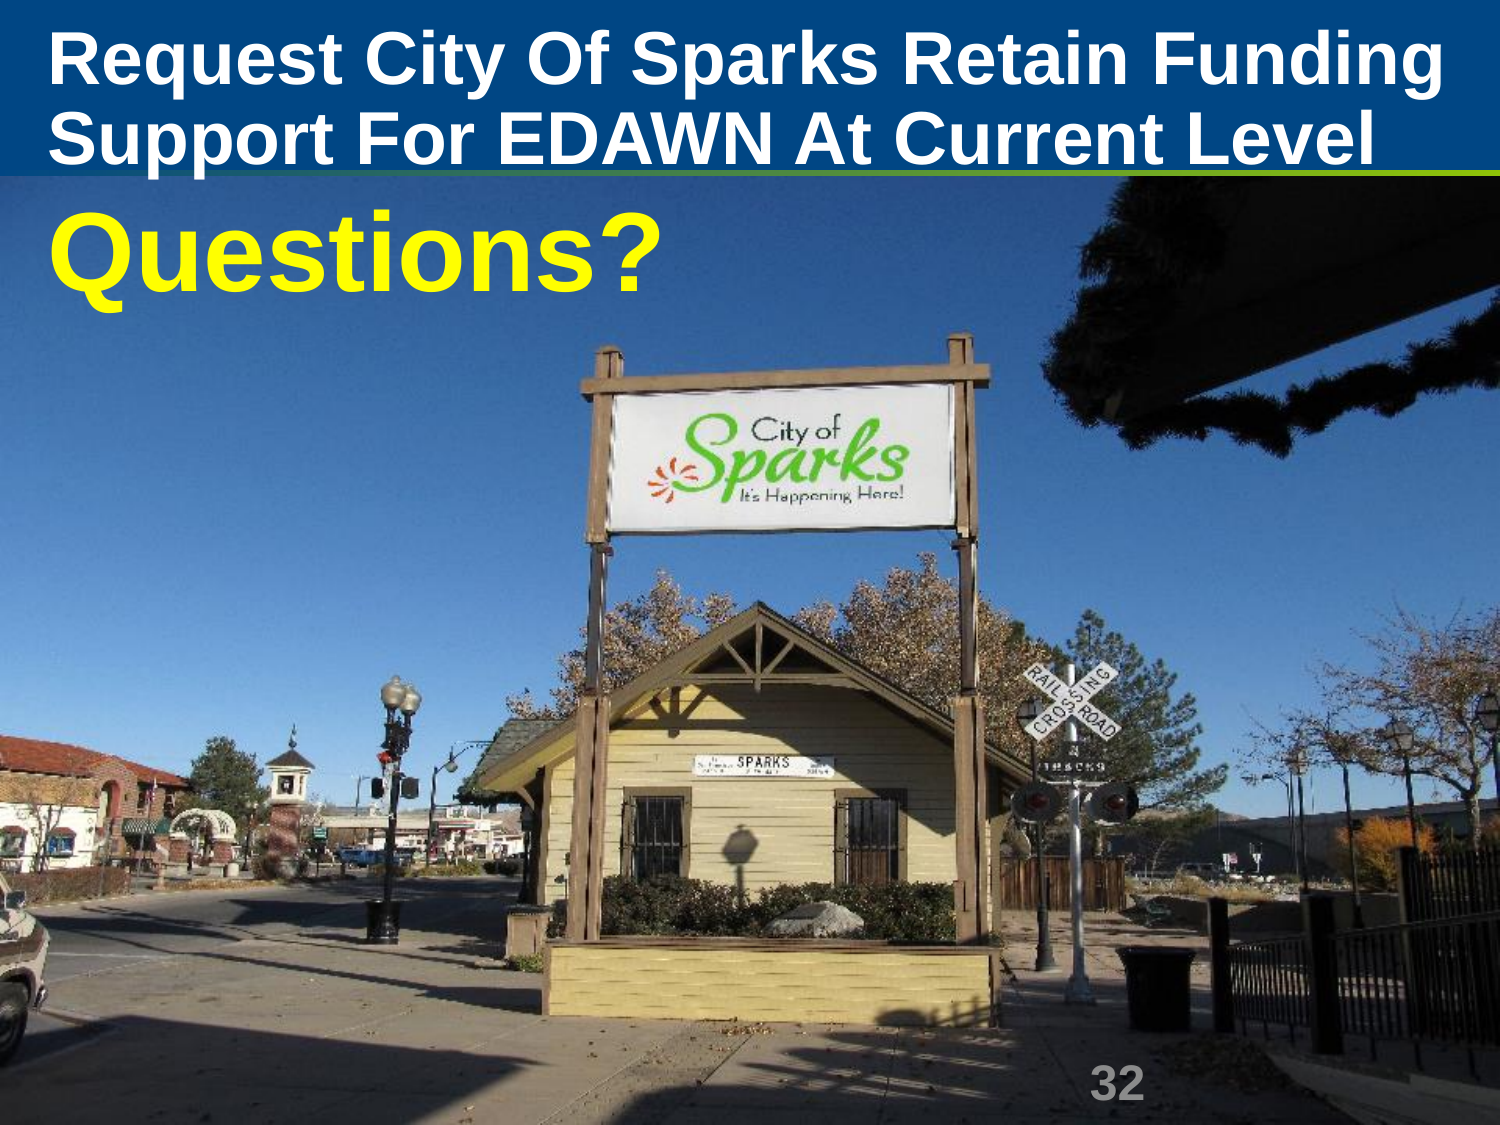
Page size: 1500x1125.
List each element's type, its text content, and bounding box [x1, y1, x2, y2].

text_box Request City Of Sparks Retain Funding Support For EDAWN At Current Level Questions? [33, 13, 1500, 176]
picture [0, 176, 1500, 1125]
